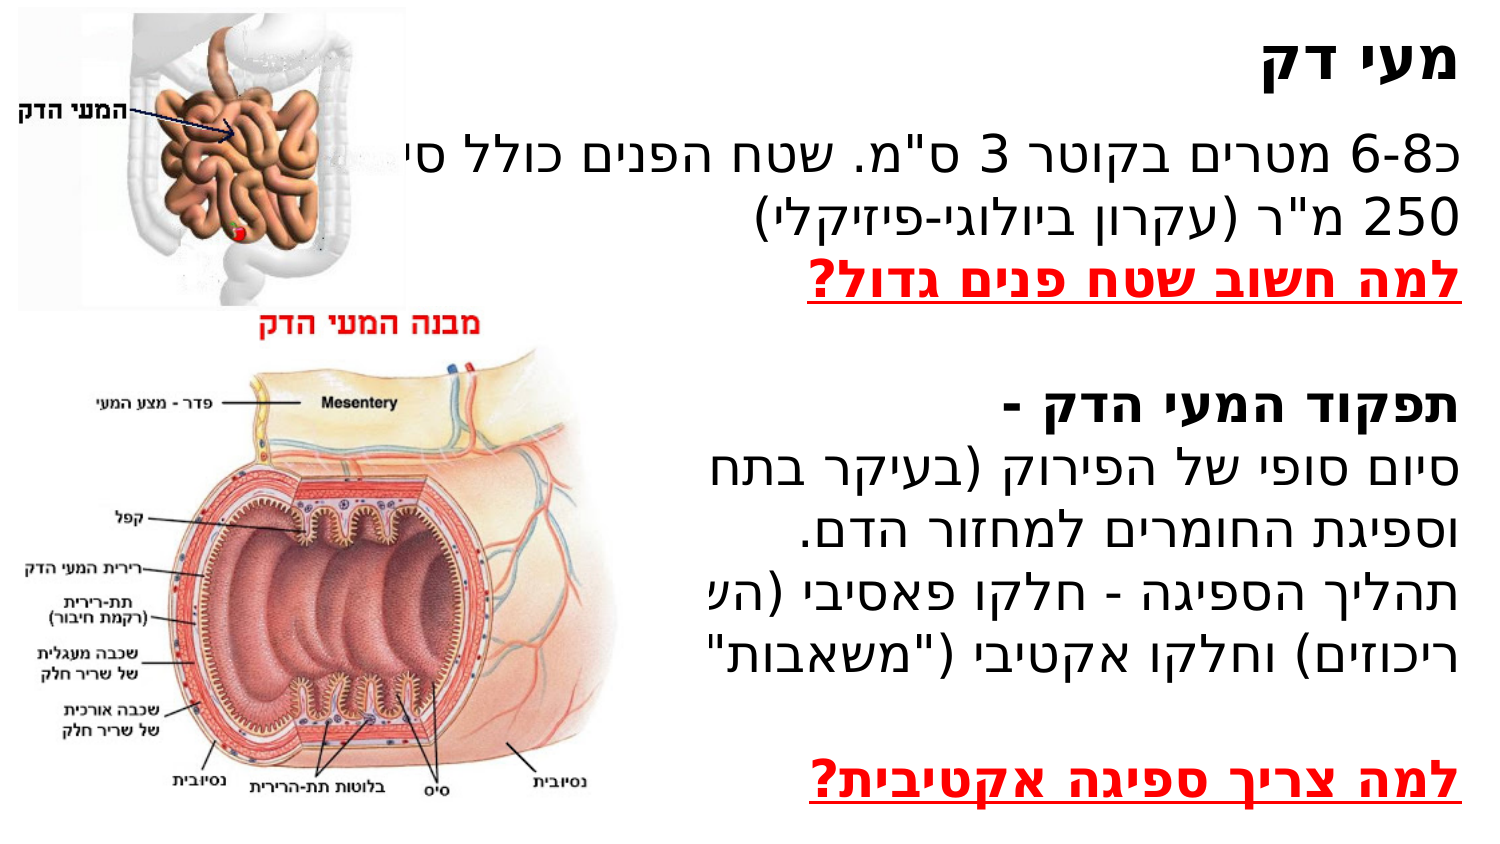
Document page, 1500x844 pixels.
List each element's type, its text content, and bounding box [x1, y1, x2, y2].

picture [18, 6, 709, 819]
text_box כ6-8 מטרים בקוטר 3 ס"מ. שטח הפנים כולל סיסונים - 250 מ"ר (עקרון ביולוגי-פיזיקלי) למה חשוב שטח פנים גדול? תפקוד המעי הדק - סיום סופי של הפירוק (בעיקר בתחילתו) וספיגת החומרים למחזור הדם. תהליך הספיגה - חלקו פאסיבי (השוואת ריכוזים) וחלקו אקטיבי ("משאבות"). למה צריך ספיגה אקטיבית? [410, 105, 1477, 212]
text_box מעי דק [107, 4, 1477, 105]
